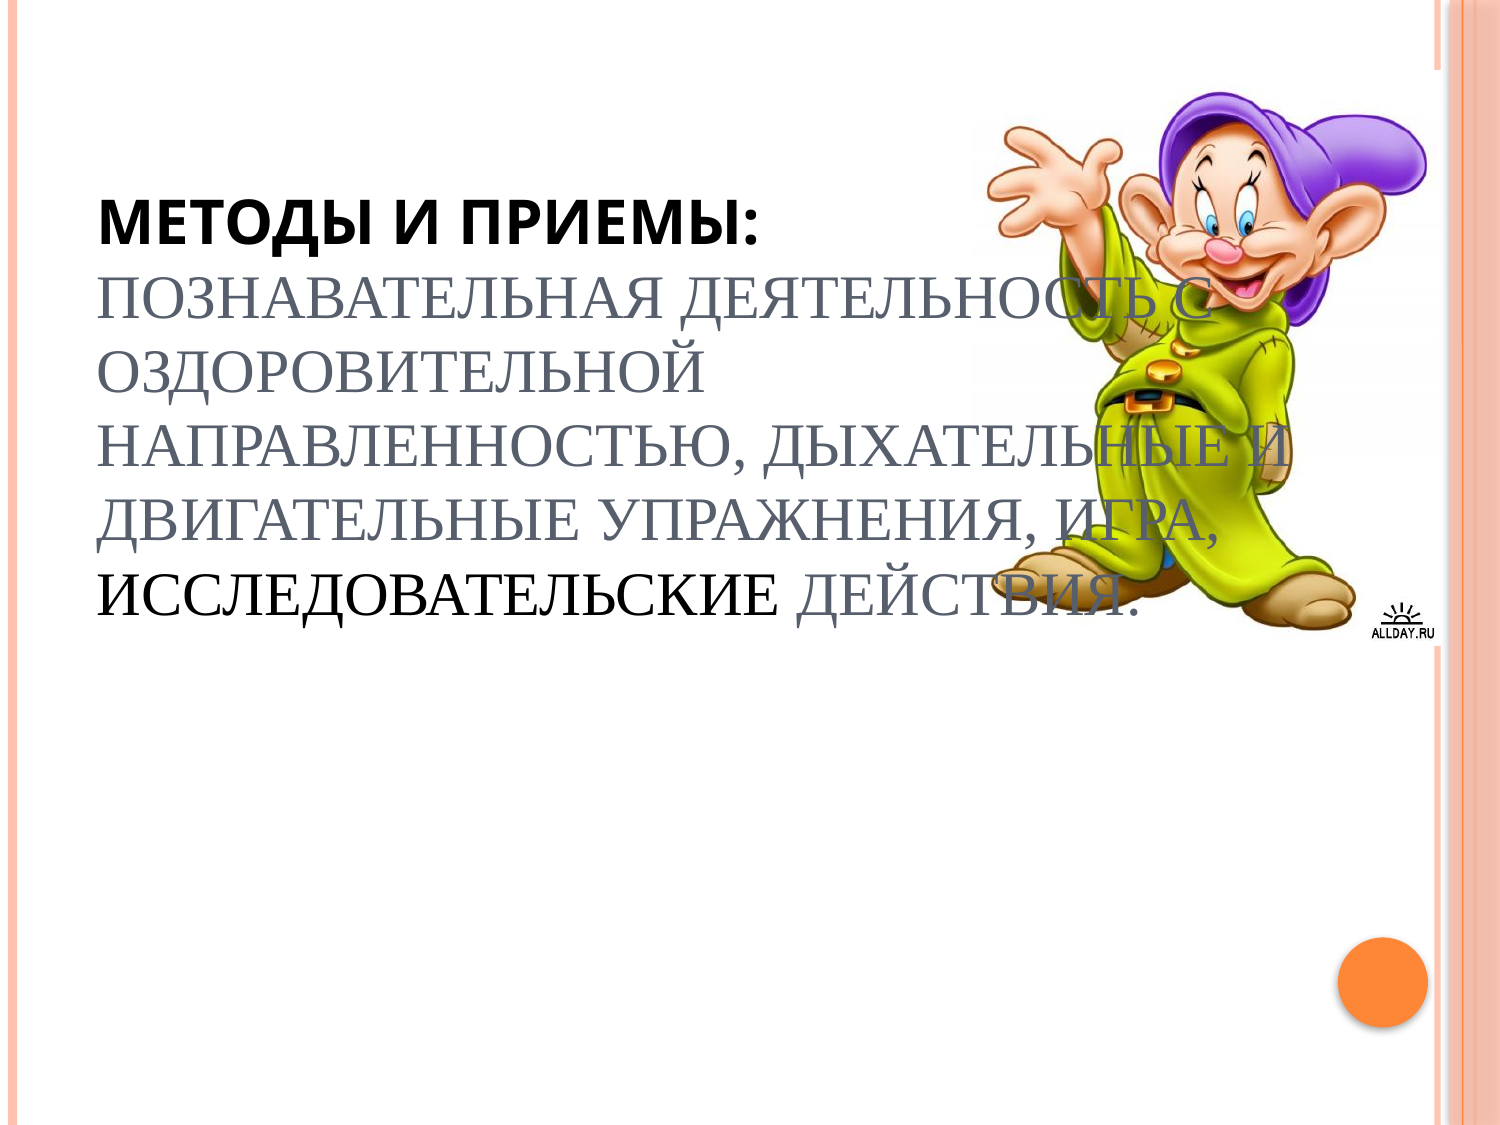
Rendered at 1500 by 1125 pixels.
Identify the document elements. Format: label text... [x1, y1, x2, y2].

picture [972, 69, 1442, 647]
title Методы и приемы: познавательная деятельность с оздоровительной направленностью, дыхательные и двигательные упражнения, игра, исследовательские действия. [82, 140, 1307, 858]
